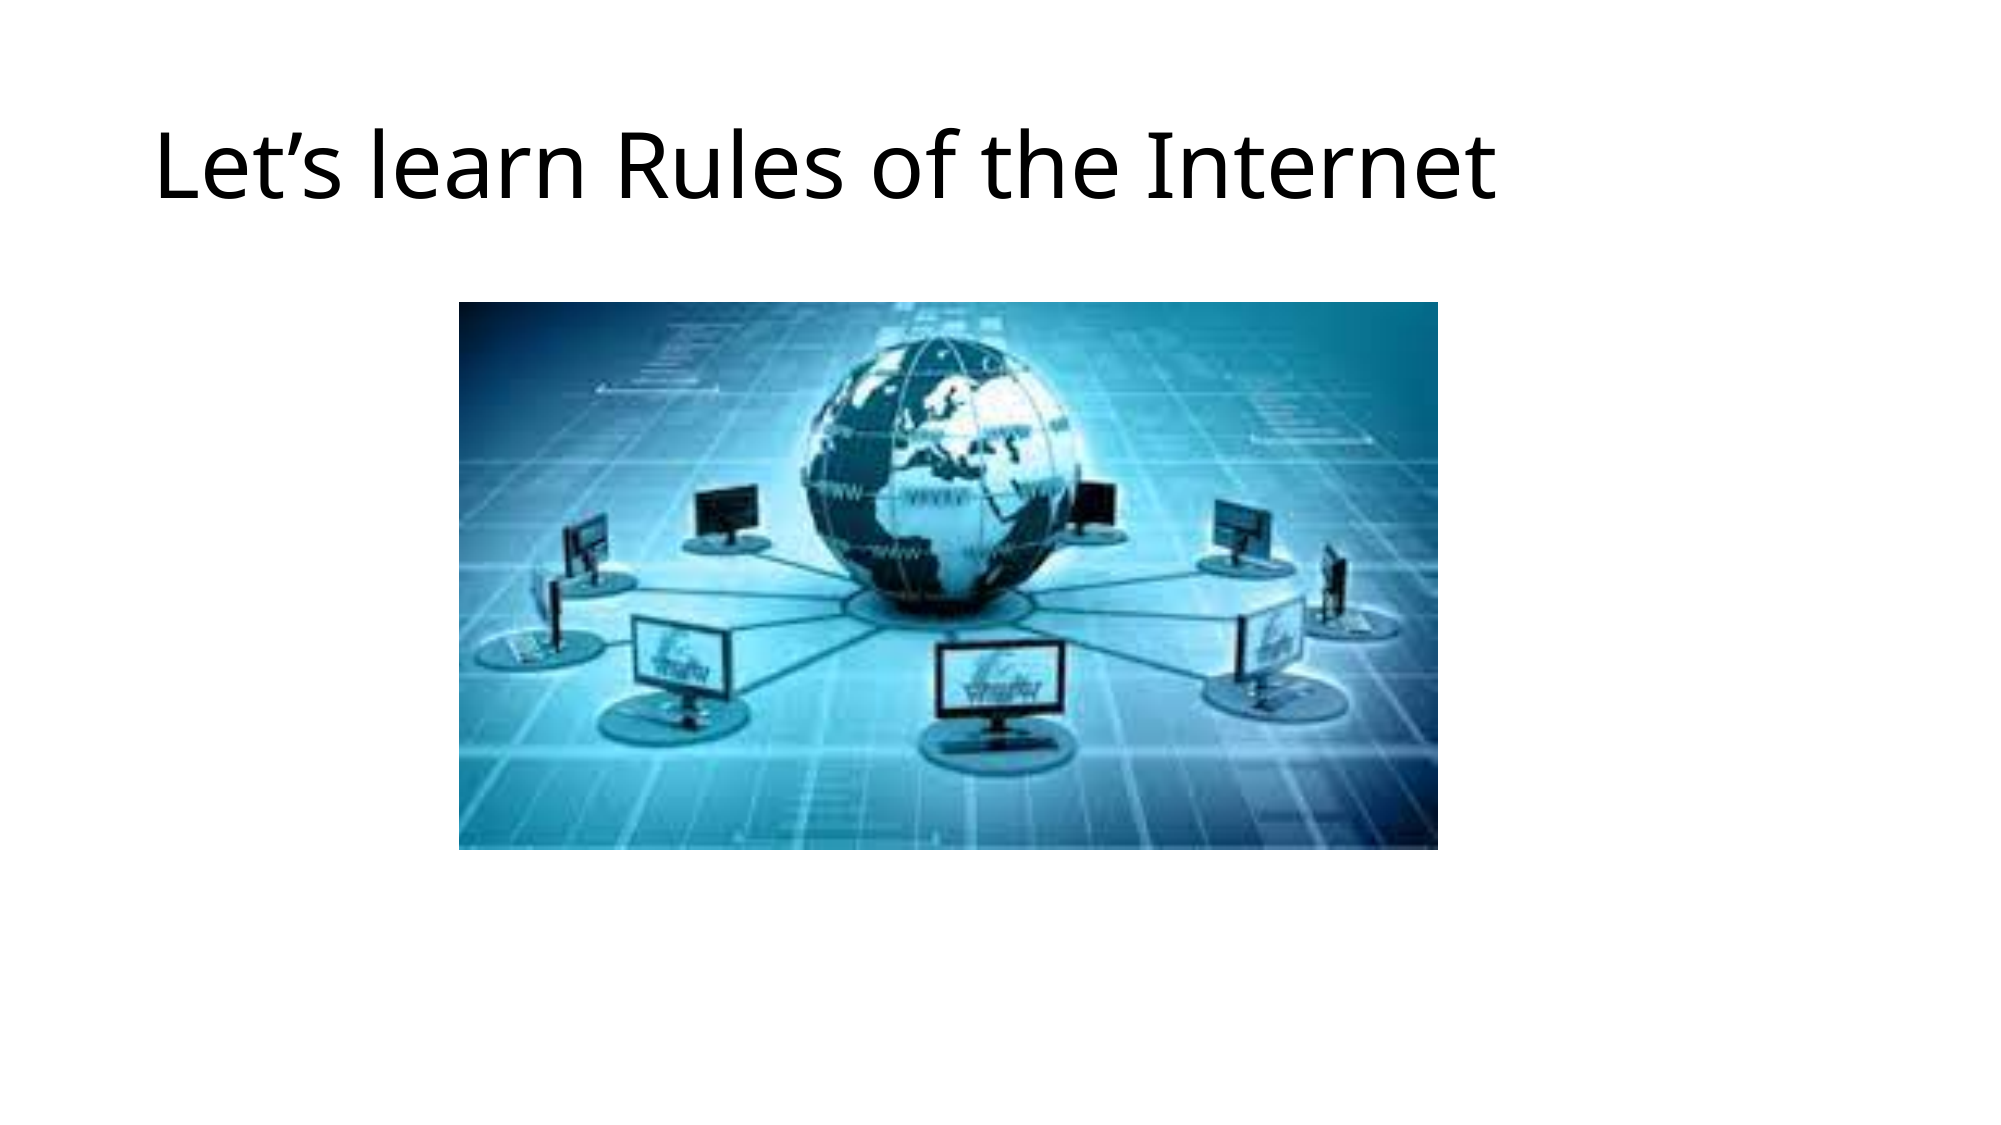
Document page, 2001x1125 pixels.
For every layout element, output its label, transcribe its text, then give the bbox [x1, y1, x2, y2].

title Let’s learn Rules of the Internet [137, 59, 1863, 278]
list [459, 302, 1438, 851]
